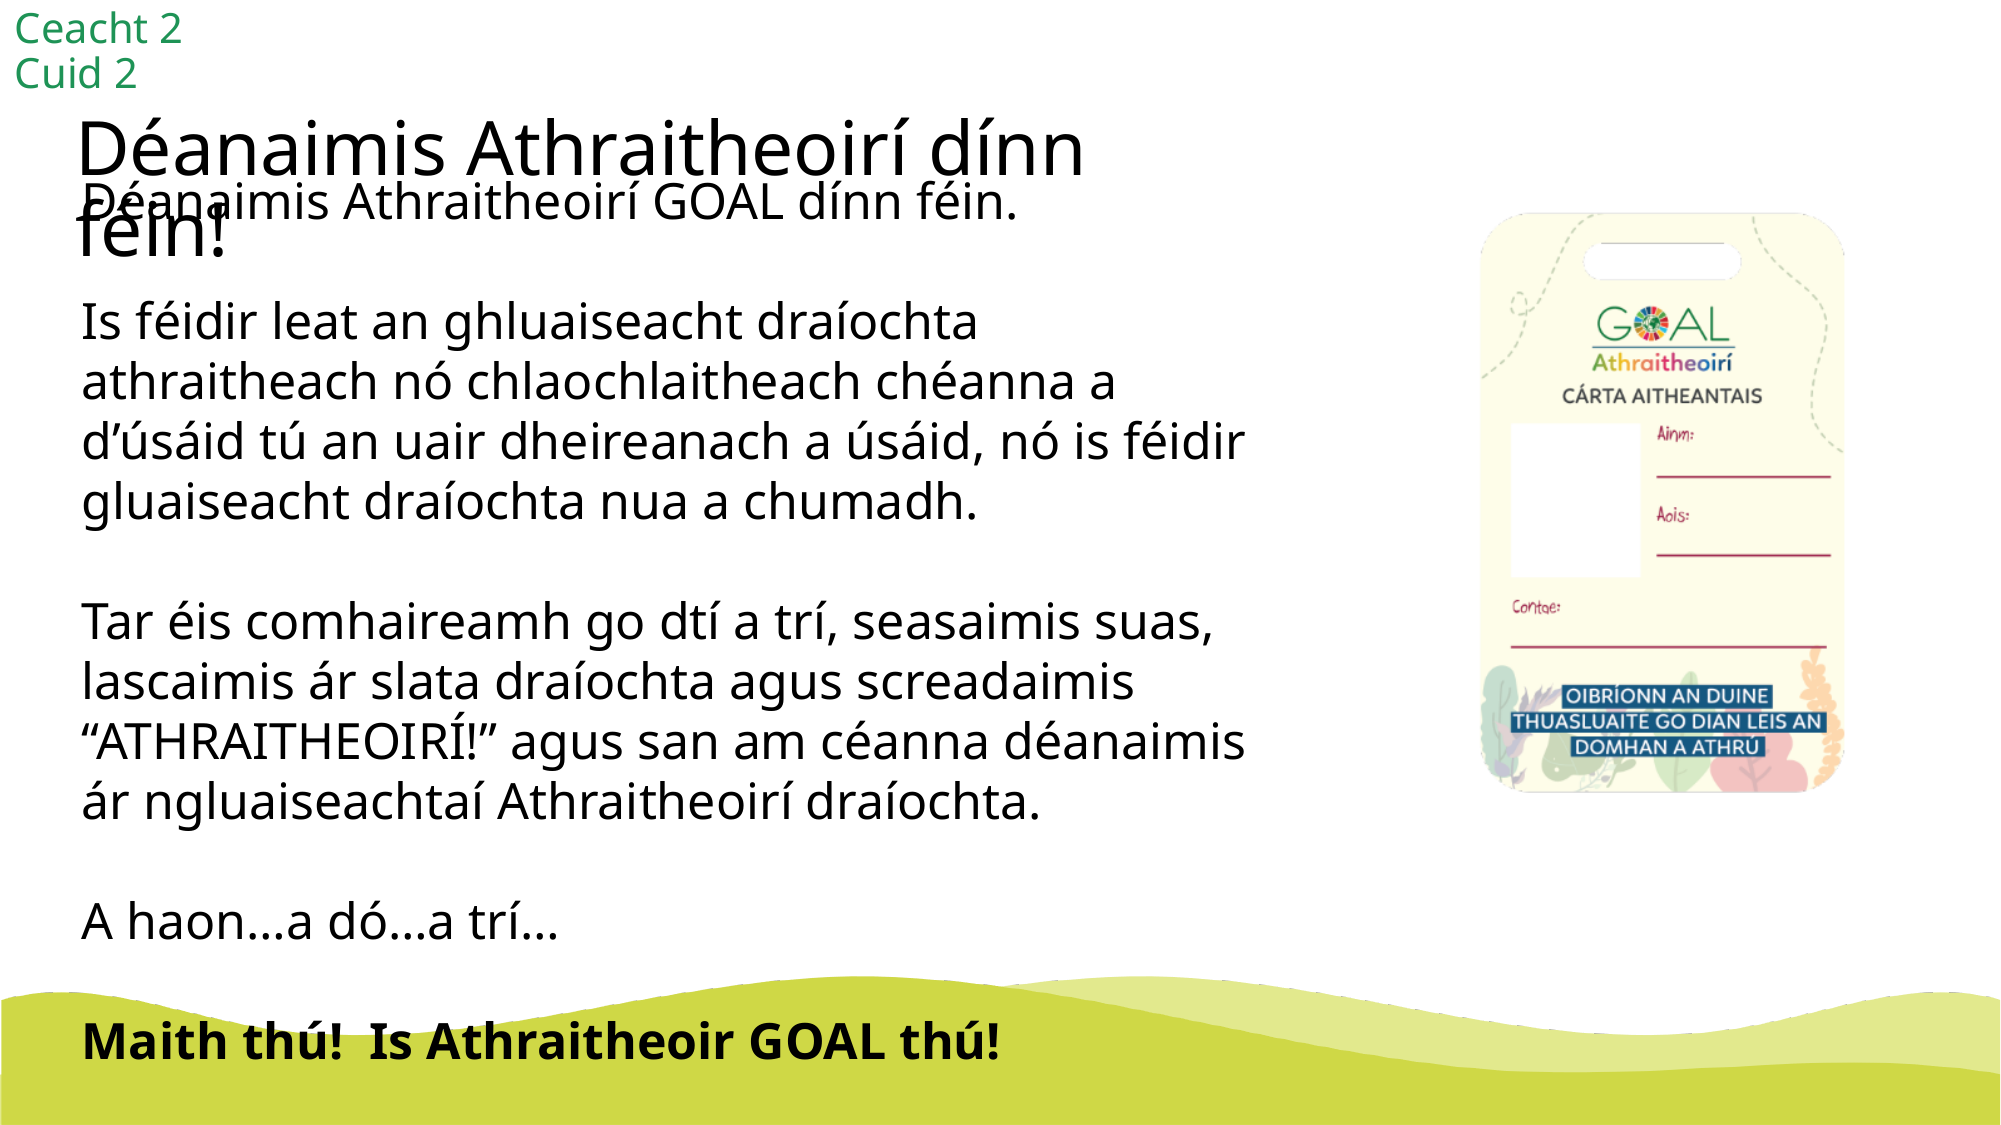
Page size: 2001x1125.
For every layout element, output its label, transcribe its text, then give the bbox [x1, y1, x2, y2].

picture [1476, 204, 1847, 808]
picture [0, 976, 2001, 1125]
title Déanaimis Athraitheoirí dínn féin! [60, 103, 1235, 262]
text_box Déanaimis Athraitheoirí GOAL dínn féin. Is féidir leat an ghluaiseacht draíochta athraitheach nó chlaochlaitheach chéanna a d’úsáid tú an uair dheireanach a úsáid, nó is féidir gluaiseacht draíochta nua a chumadh. Tar éis comhaireamh go dtí a trí, seasaimis suas, lascaimis ár slata draíochta agus screadaimis “ATHRAITHEOIRÍ!” agus san am céanna déanaimis ár ngluaiseachtaí Athraitheoirí draíochta. A haon…a dó…a trí… Maith thú! Is Athraitheoir GOAL thú! [66, 162, 1295, 1078]
text_box Ceacht 2 Cuid 2 [0, 0, 686, 92]
